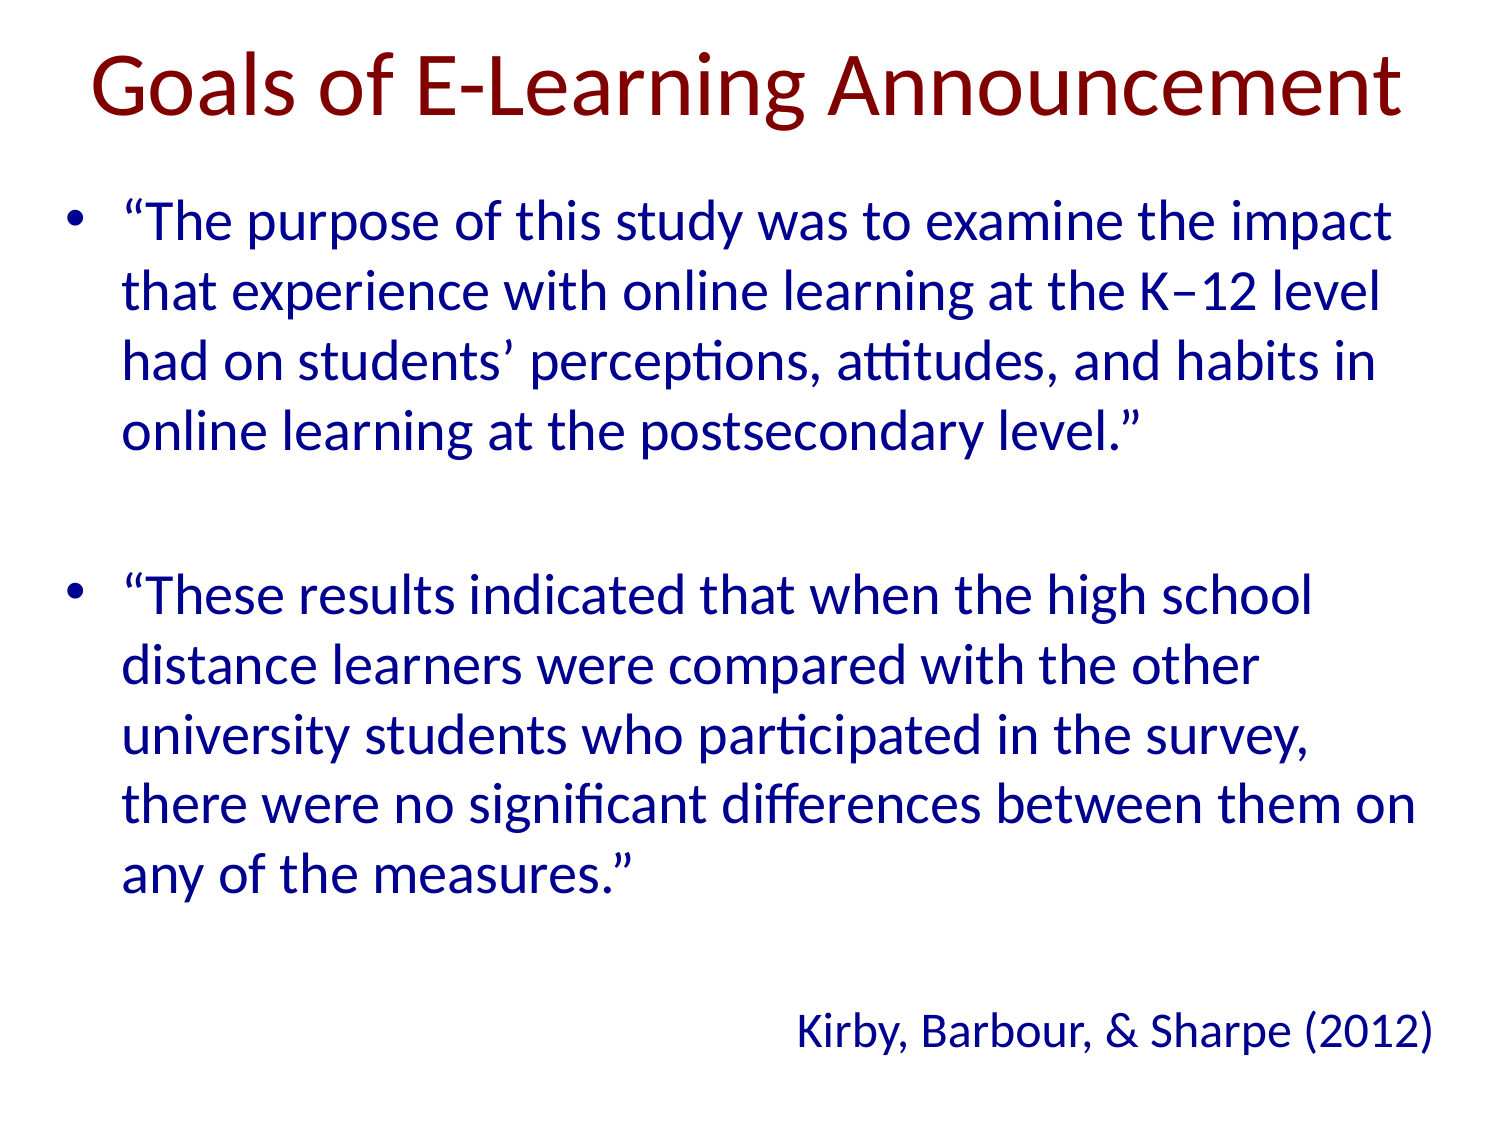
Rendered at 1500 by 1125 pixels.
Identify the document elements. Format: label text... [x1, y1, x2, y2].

list “The purpose of this study was to examine the impact that experience with online learning at the K–12 level had on students’ perceptions, attitudes, and habits in online learning at the postsecondary level.” “These results indicated that when the high school distance learners were compared with the other university students who participated in the survey, there were no signiﬁcant differences between them on any of the measures.” Kirby, Barbour, & Sharpe (2012) [50, 174, 1450, 1063]
title Goals of E-Learning Announcement [75, 7, 1425, 150]
